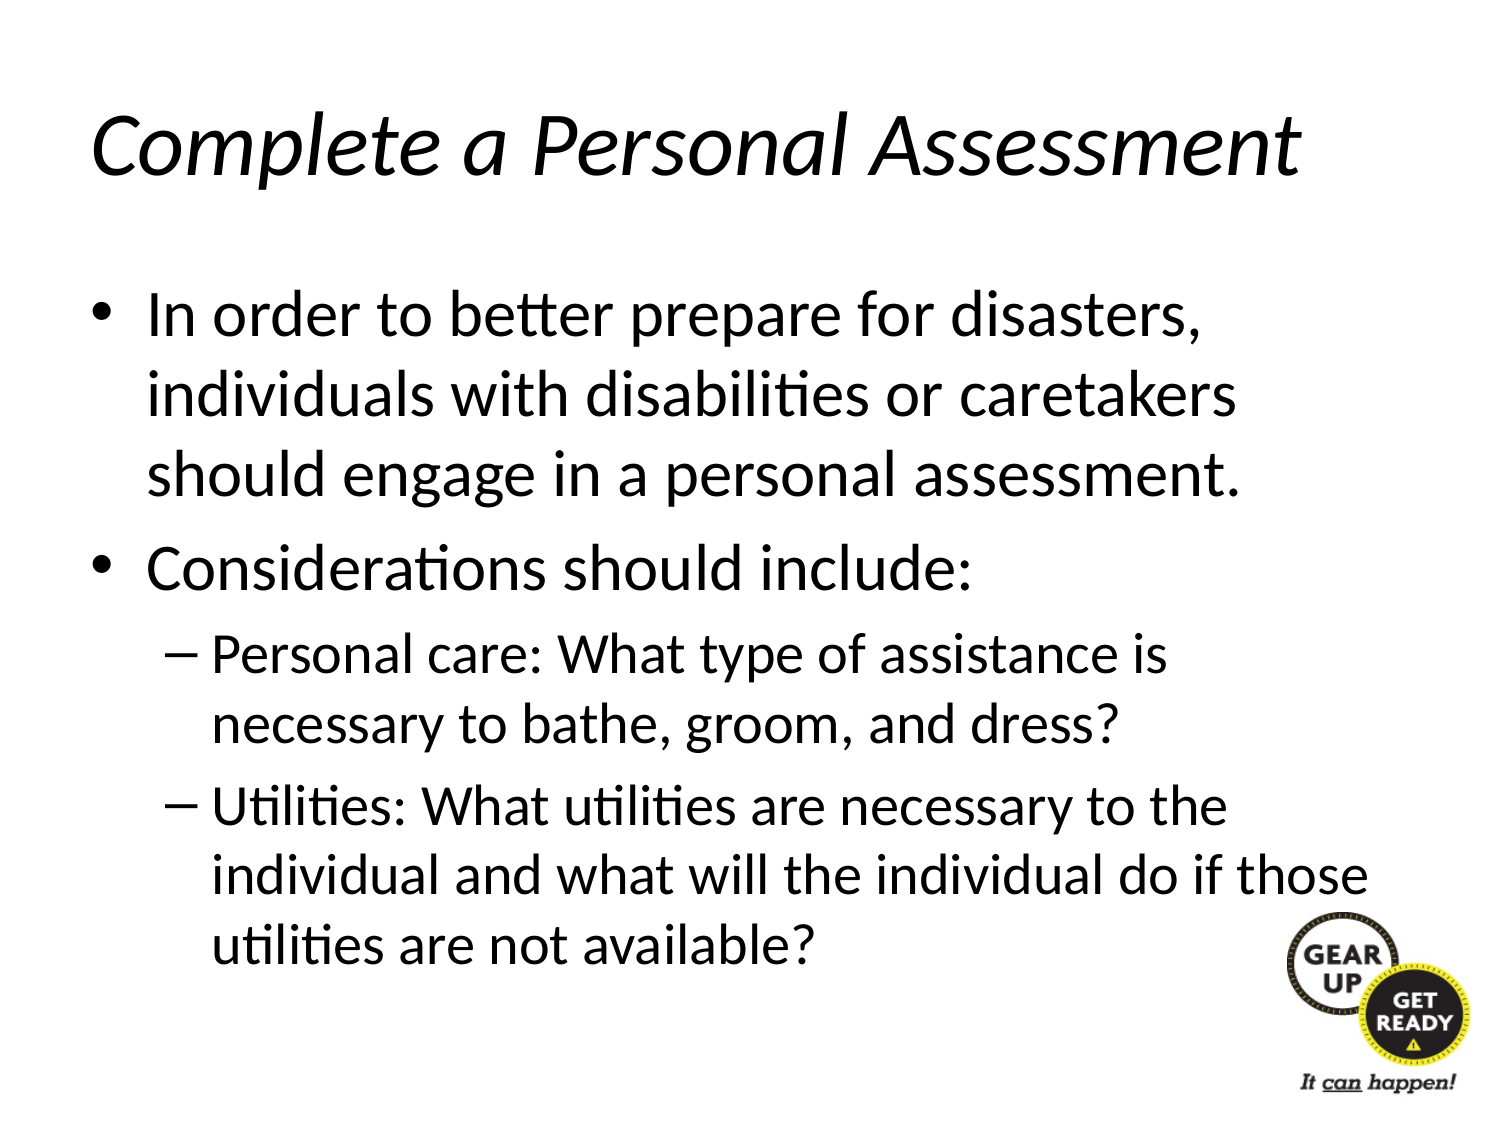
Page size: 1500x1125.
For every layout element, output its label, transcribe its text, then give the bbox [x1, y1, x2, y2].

picture [1287, 912, 1475, 1100]
list In order to better prepare for disasters, individuals with disabilities or caretakers should engage in a personal assessment. Considerations should include: Personal care: What type of assistance is necessary to bathe, groom, and dress? Utilities: What utilities are necessary to the individual and what will the individual do if those utilities are not available? [75, 262, 1425, 1005]
title Complete a Personal Assessment [75, 45, 1425, 233]
